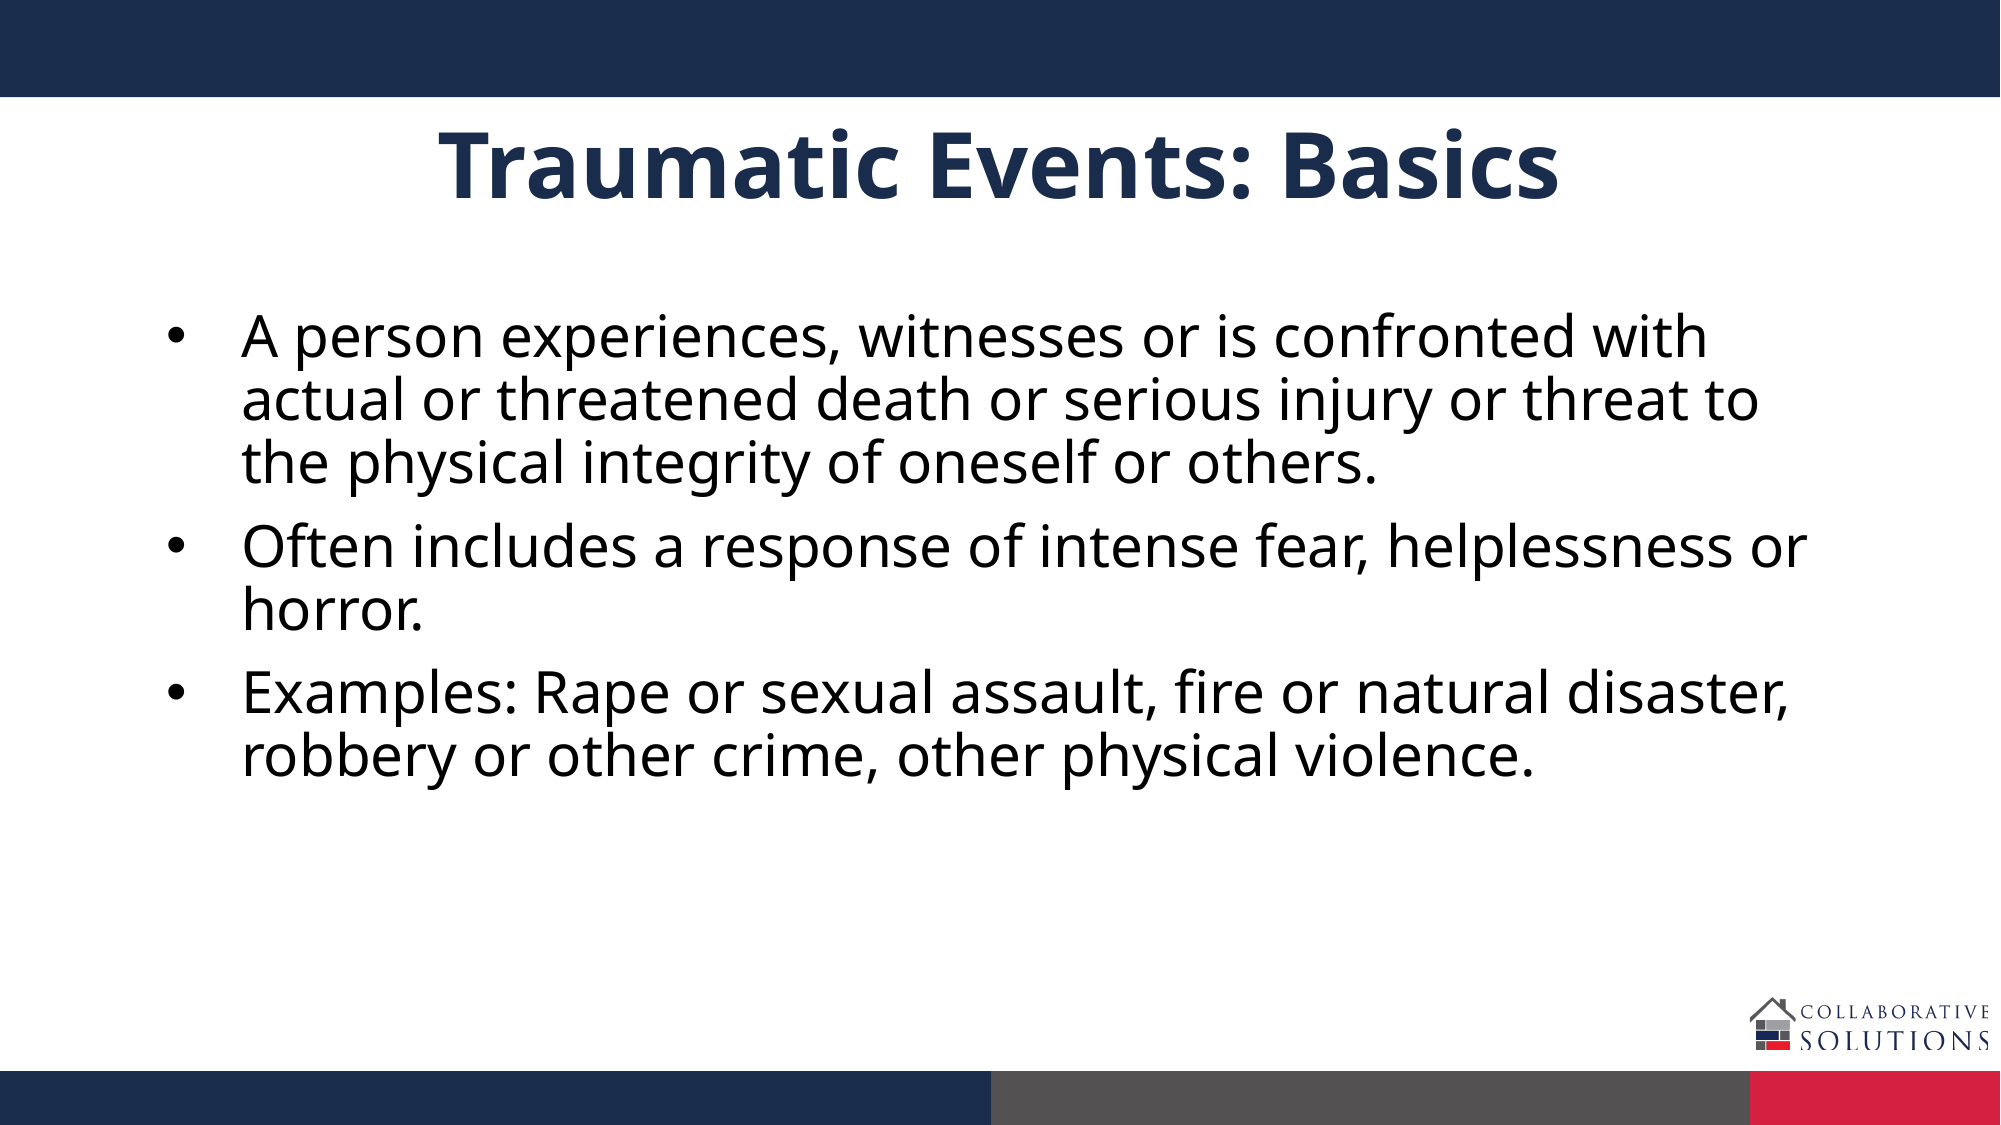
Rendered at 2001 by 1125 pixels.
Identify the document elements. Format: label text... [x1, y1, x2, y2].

title Traumatic Events: Basics [137, 98, 1863, 278]
list A person experiences, witnesses or is confronted with actual or threatened death or serious injury or threat to the physical integrity of oneself or others. Often includes a response of intense fear, helplessness or horror. Examples: Rape or sexual assault, fire or natural disaster, robbery or other crime, other physical violence. [137, 299, 1863, 1014]
text_box [0, 0, 2000, 98]
text_box [1751, 1070, 2000, 1125]
text_box [0, 1070, 990, 1125]
picture [1749, 997, 1988, 1050]
text_box [990, 1070, 1751, 1125]
